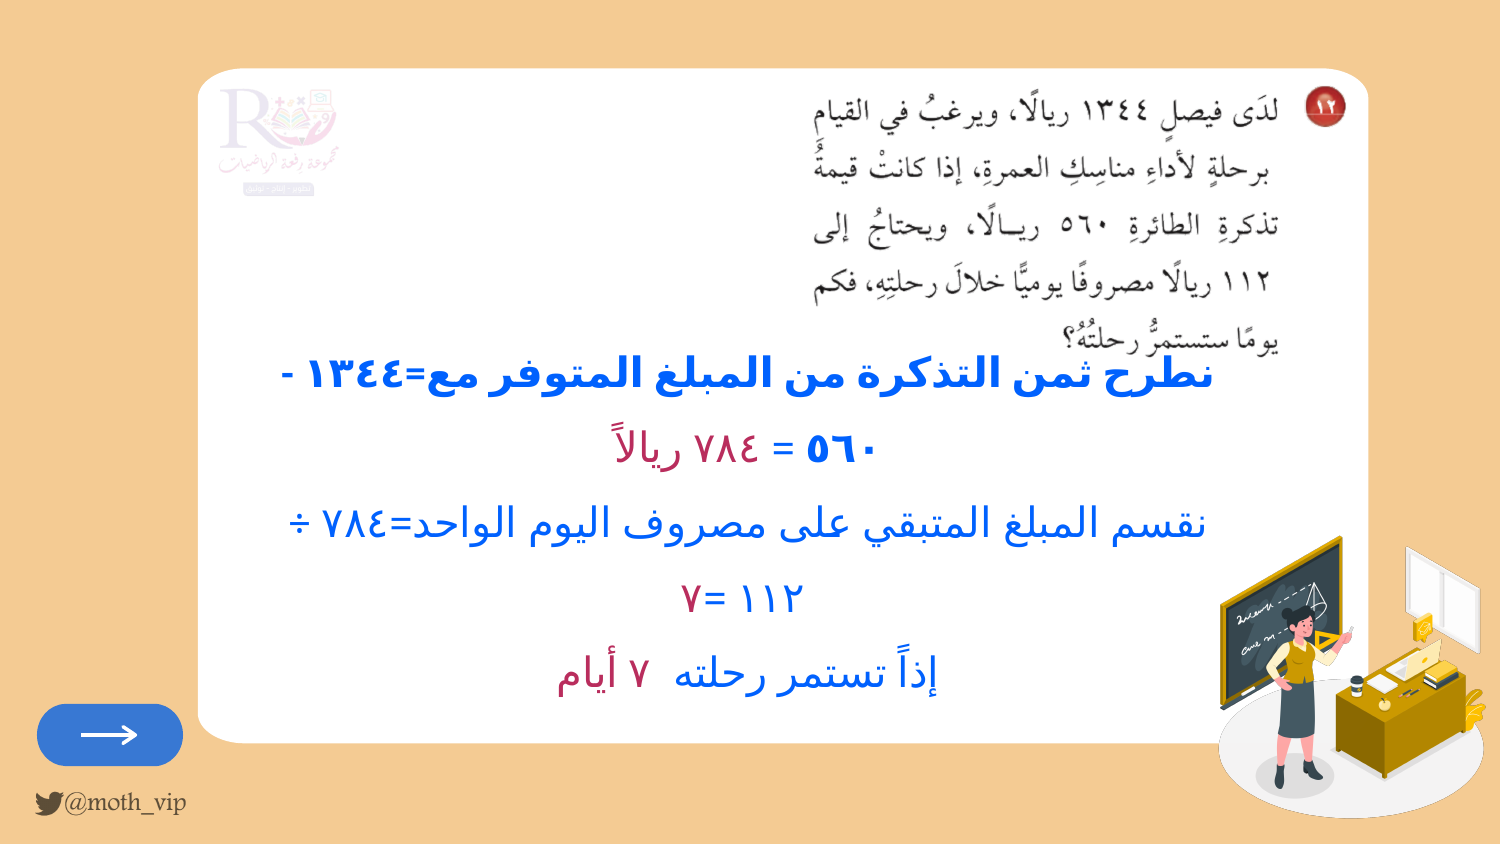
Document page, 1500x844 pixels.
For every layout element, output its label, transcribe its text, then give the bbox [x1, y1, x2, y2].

text_box نطرح ثمن التذكرة من المبلغ المتوفر مع=١٣٤٤ - ٥٦٠ = ٧٨٤ ريالاً نقسم المبلغ المتبقي على مصروف اليوم الواحد=٧٨٤ ÷ ١١٢ =٧ إذاً تستمر رحلته ٧ أيام [258, 317, 1238, 700]
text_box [36, 703, 184, 767]
picture [747, 82, 1369, 371]
picture [1189, 508, 1500, 831]
